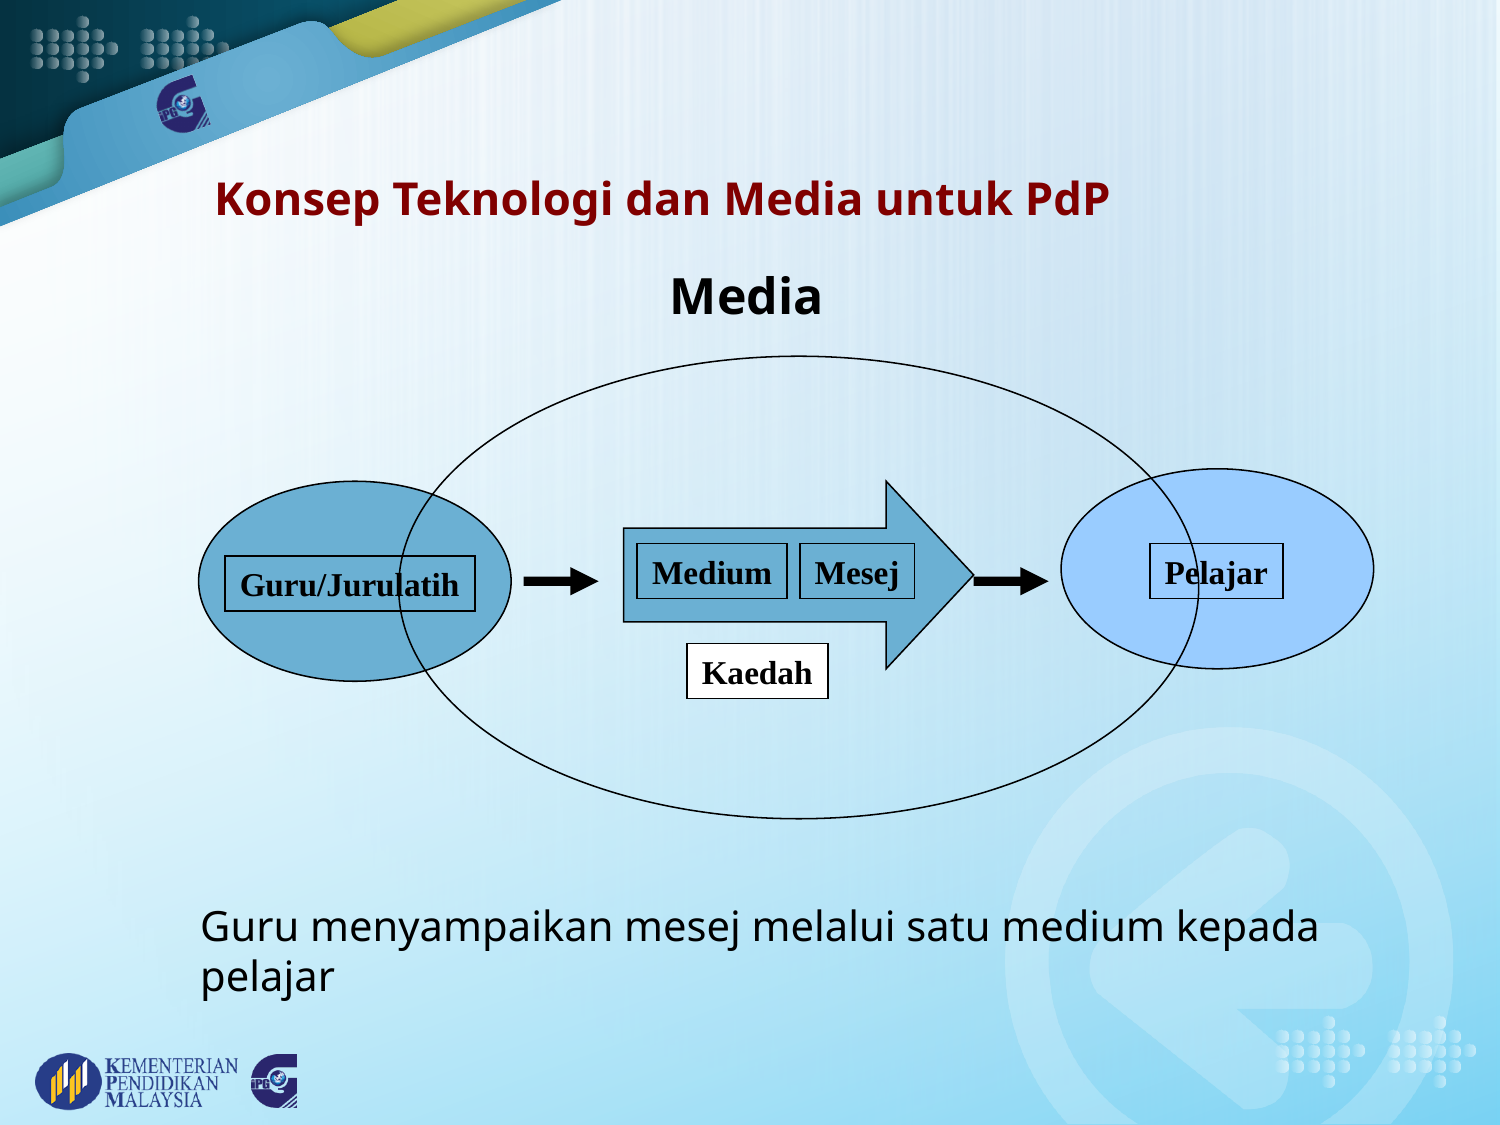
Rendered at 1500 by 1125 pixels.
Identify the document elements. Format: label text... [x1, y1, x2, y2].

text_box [198, 356, 1374, 819]
text_box Guru menyampaikan mesej melalui satu medium kepada pelajar [185, 892, 1412, 1008]
title Konsep Teknologi dan Media untuk PdP [199, 162, 1361, 234]
picture [150, 75, 210, 139]
list Media [199, 257, 1394, 892]
picture [251, 1054, 297, 1108]
picture [35, 1053, 238, 1113]
